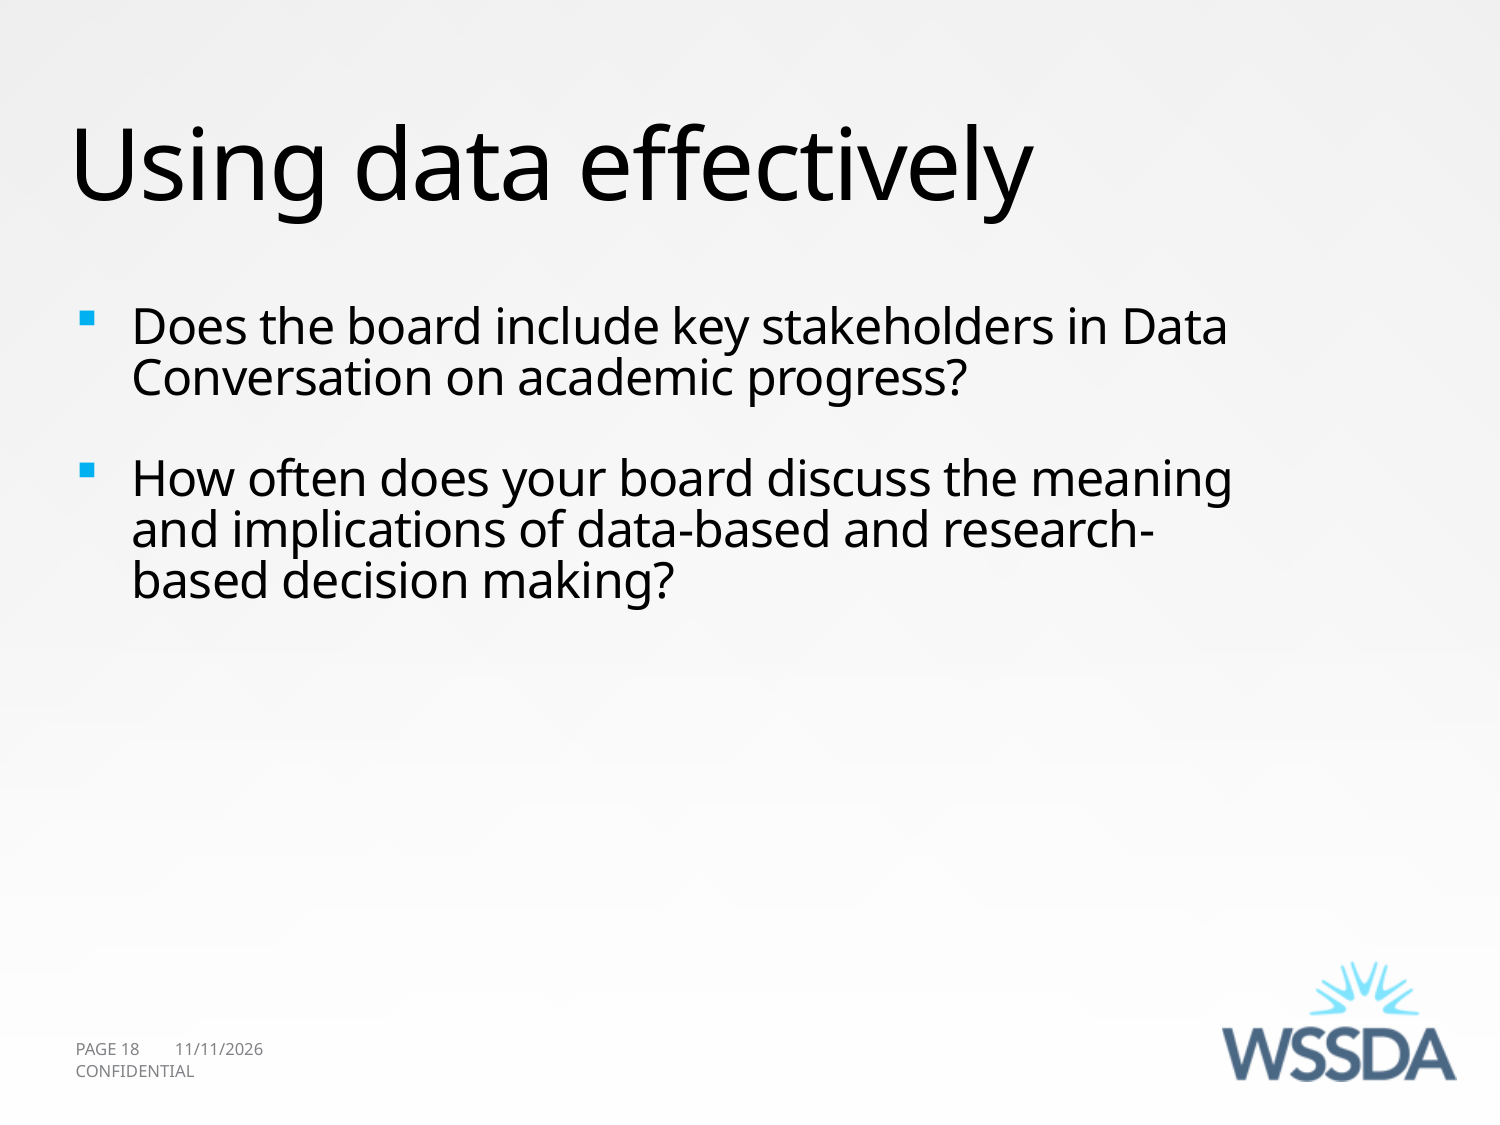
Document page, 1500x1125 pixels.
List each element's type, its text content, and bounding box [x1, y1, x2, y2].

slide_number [175, 1037, 326, 1063]
footer CONFIDENTIAL [75, 1059, 299, 1082]
title Using data effectively [68, 40, 1427, 229]
picture [1222, 959, 1457, 1082]
list Does the board include key stakeholders in Data Conversation on academic progress? How often does your board discuss the meaning and implications of data-based and research-based decision making? [75, 296, 1254, 975]
slide_number PAGE 18 [75, 1037, 175, 1059]
